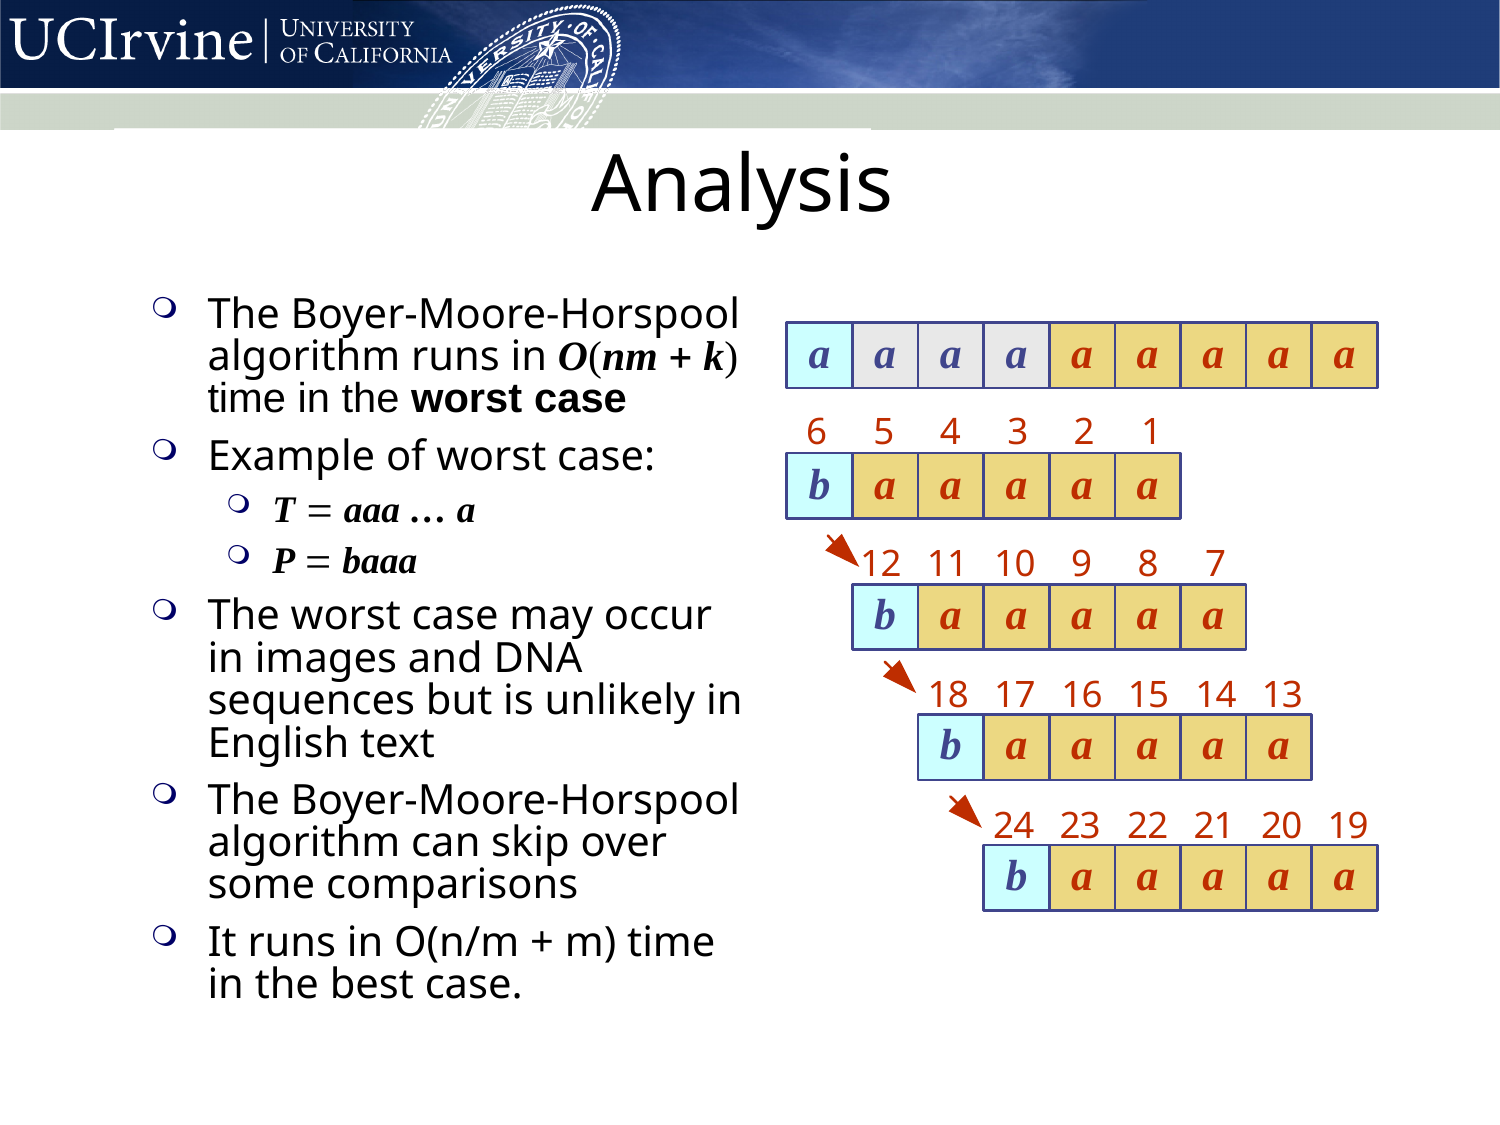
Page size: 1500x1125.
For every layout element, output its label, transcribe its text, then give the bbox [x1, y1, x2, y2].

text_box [749, 299, 1424, 948]
title Analysis [35, 105, 1451, 269]
picture [0, 0, 1500, 136]
list The Boyer-Moore-Horspool algorithm runs in O(nm + k) time in the worst case Example of worst case: T = aaa … a P = baaa The worst case may occur in images and DNA sequences but is unlikely in English text The Boyer-Moore-Horspool algorithm can skip over some comparisons It runs in O(n/m + m) time in the best case. [137, 287, 763, 1020]
